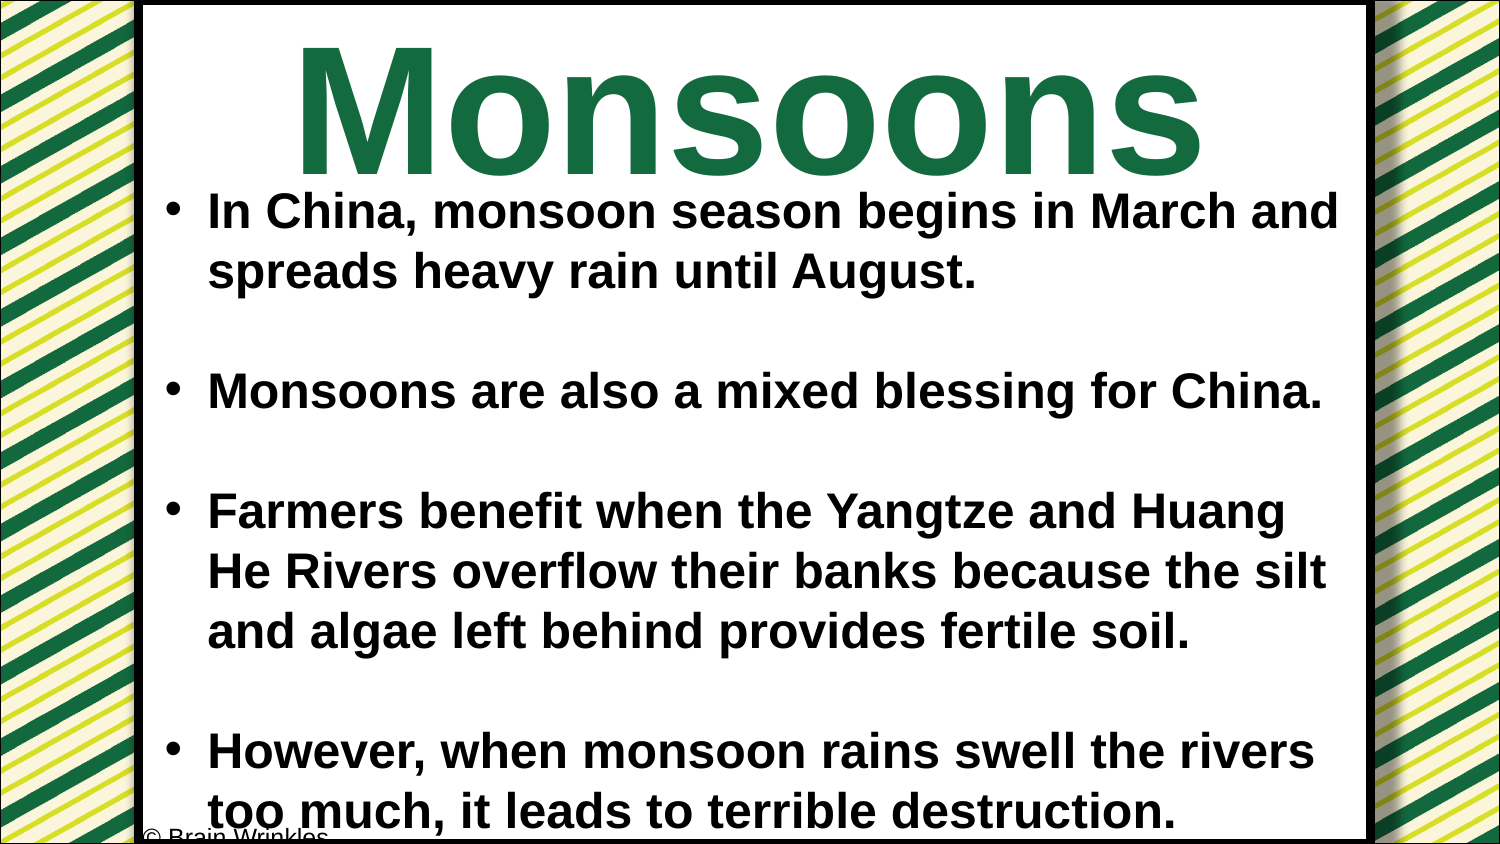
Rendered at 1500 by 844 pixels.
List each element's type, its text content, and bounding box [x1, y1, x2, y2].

text_box [0, 0, 131, 844]
text_box In China, monsoon season begins in March and spreads heavy rain until August. Monsoons are also a mixed blessing for China. Farmers benefit when the Yangtze and Huang He Rivers overflow their banks because the silt and algae left behind provides fertile soil. However, when monsoon rains swell the rivers too much, it leads to terrible destruction. [145, 171, 1364, 838]
text_box Monsoons [245, 0, 1255, 161]
text_box [1402, 0, 1500, 844]
text_box [138, 0, 1371, 844]
text_box © Brain Wrinkles [127, 814, 563, 844]
